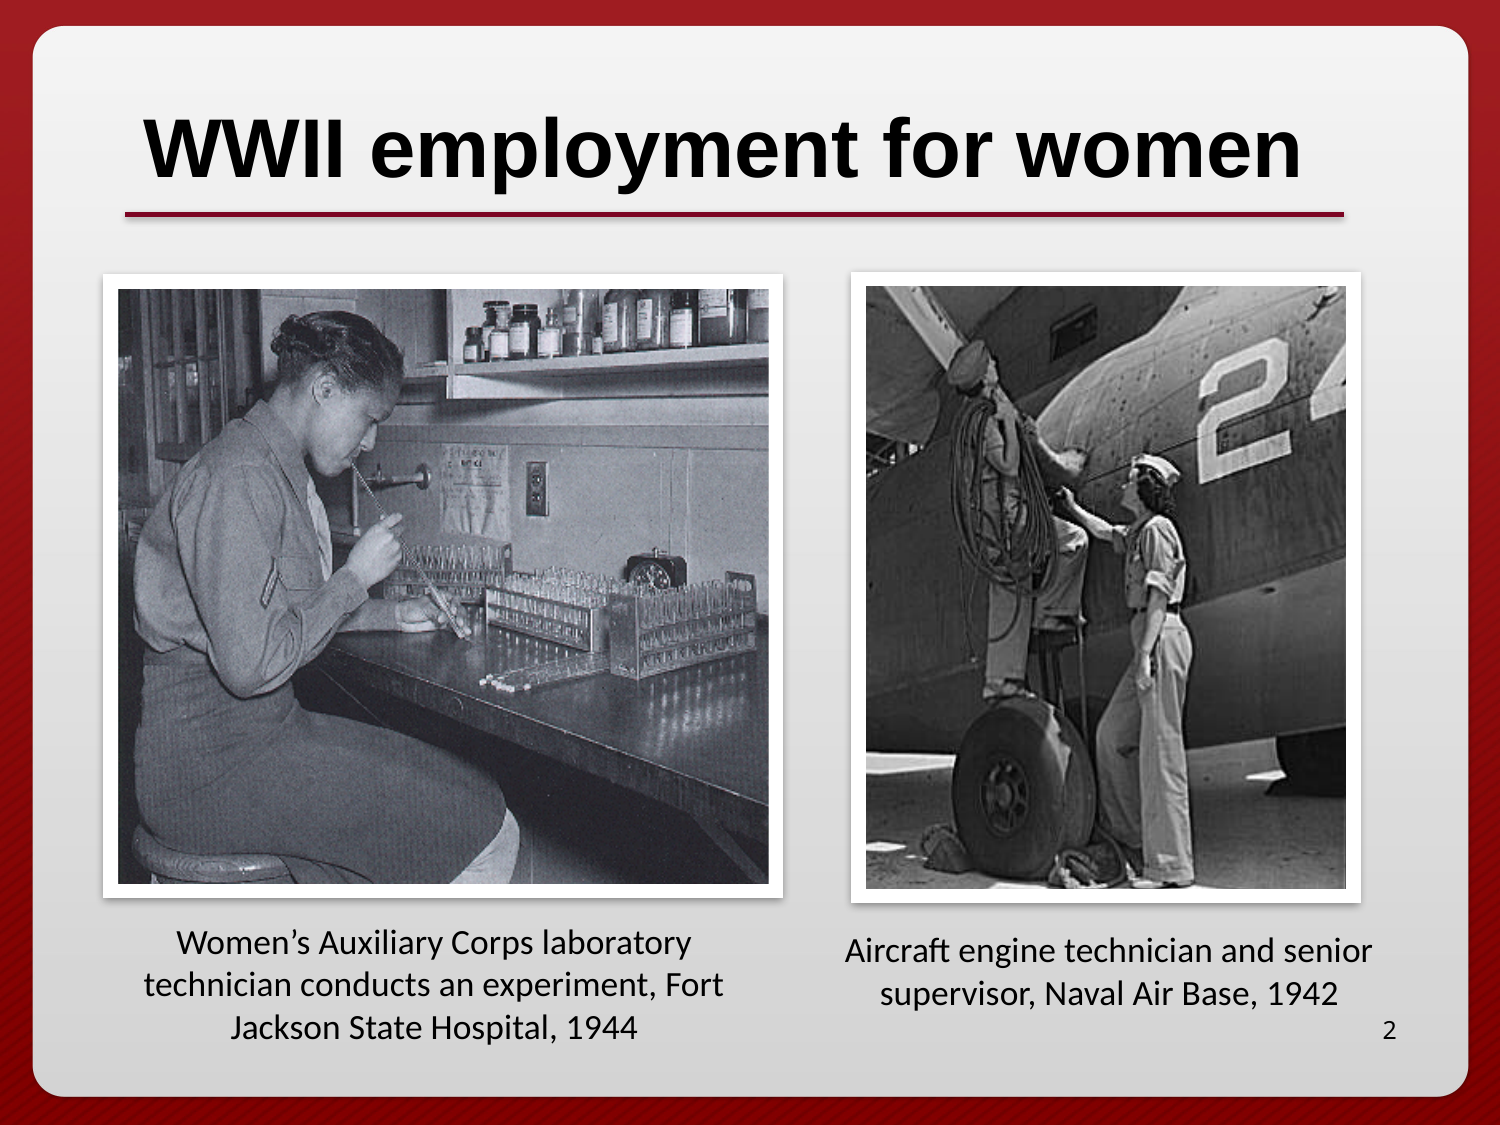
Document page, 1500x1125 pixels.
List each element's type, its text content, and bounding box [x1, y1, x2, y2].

text_box Women’s Auxiliary Corps laboratory technician conducts an experiment, Fort Jackson State Hospital, 1944 [109, 911, 760, 1054]
title WWII employment for women [95, 86, 1352, 179]
text_box Aircraft engine technician and senior supervisor, Naval Air Base, 1942 [784, 920, 1435, 1020]
picture [0, 0, 1500, 1125]
